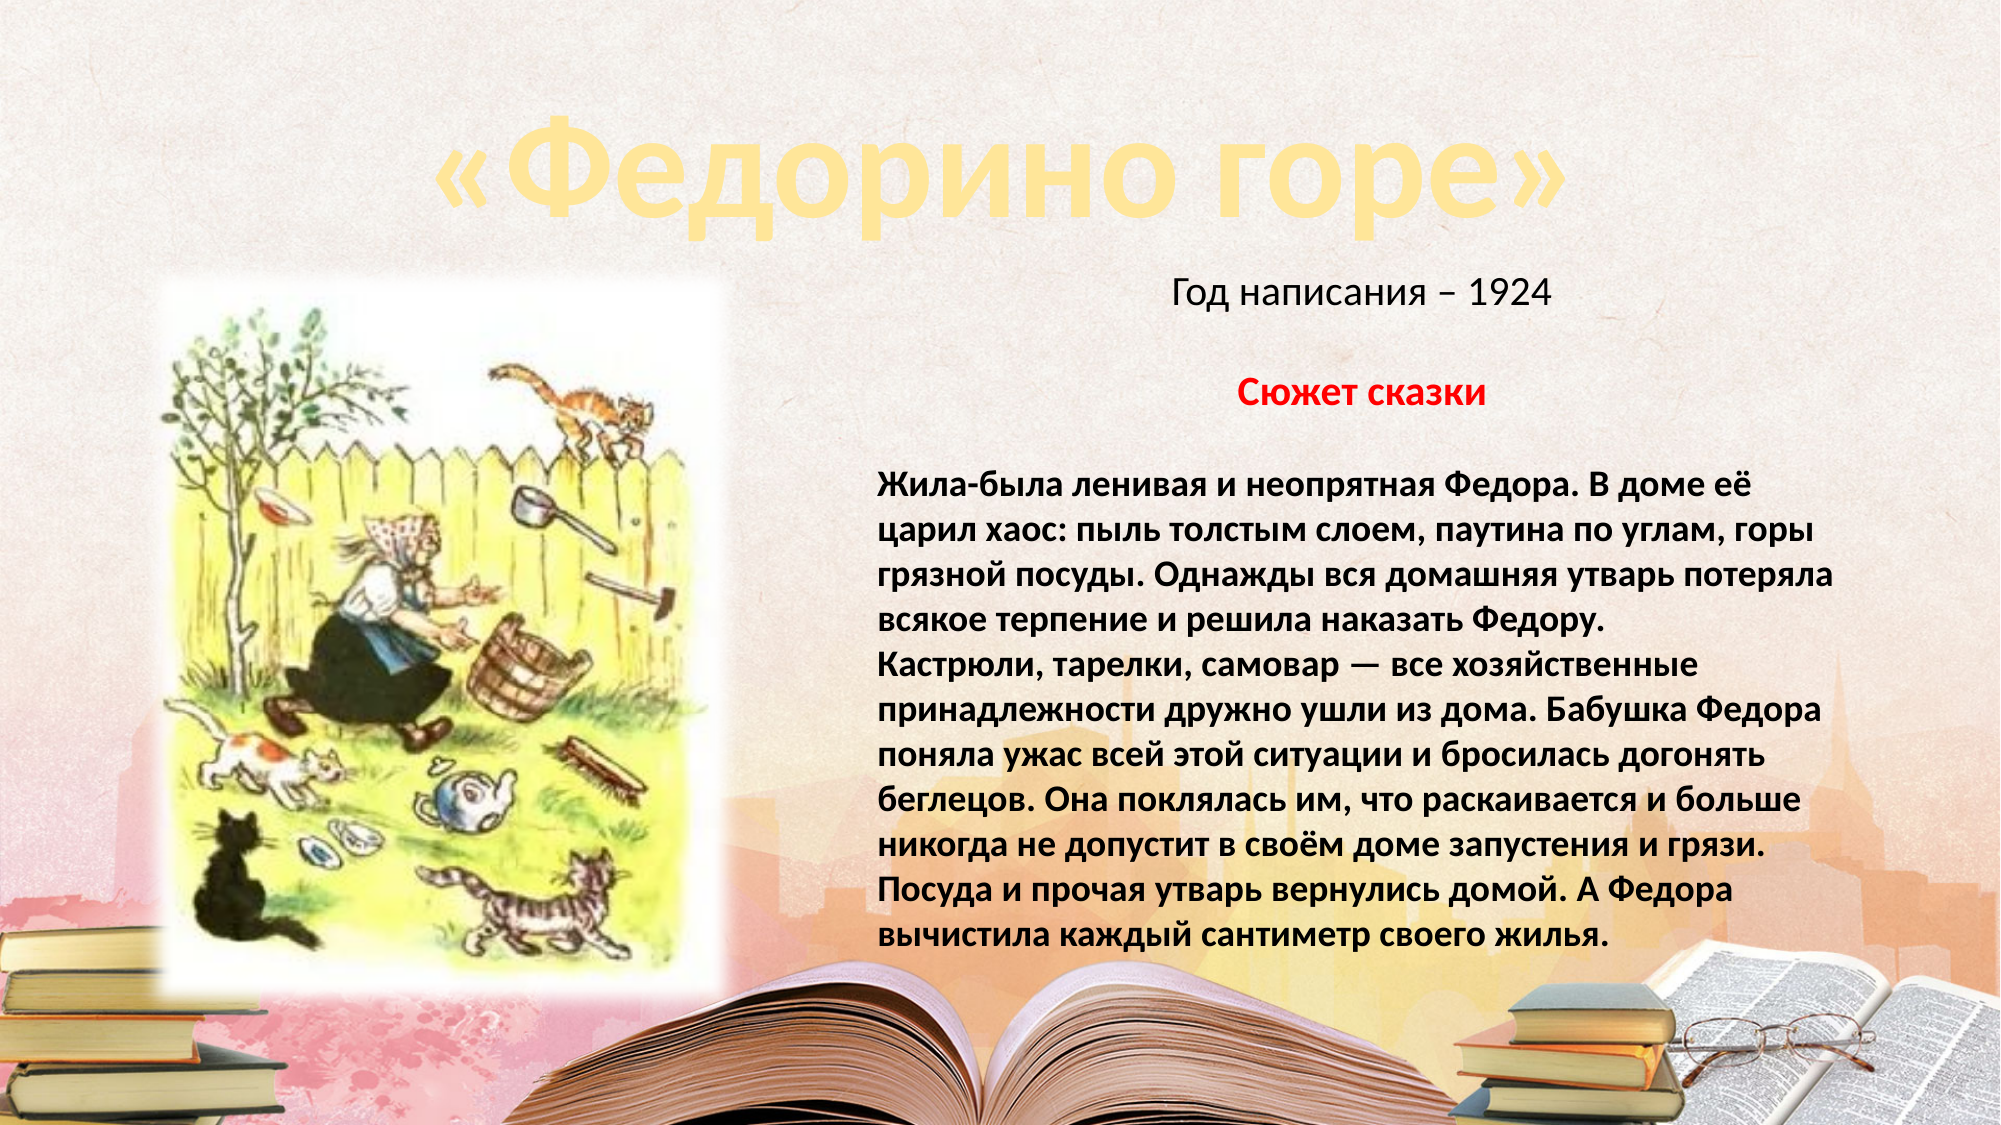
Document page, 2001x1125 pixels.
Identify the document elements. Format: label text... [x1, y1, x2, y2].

picture [0, 0, 2001, 1125]
title «Федорино горе» [137, 59, 1863, 278]
list [745, 299, 1863, 1014]
text_box Год написания – 1924 Сюжет сказки Жила-была ленивая и неопрятная Федора. В доме её царил хаос: пыль толстым слоем, паутина по углам, горы грязной посуды. Однажды вся домашняя утварь потеряла всякое терпение и решила наказать Федору. Кастрюли, тарелки, самовар — все хозяйственные принадлежности дружно ушли из дома. Бабушка Федора поняла ужас всей этой ситуации и бросилась догонять беглецов. Она поклялась им, что раскаивается и больше никогда не допустит в своём доме запустения и грязи. Посуда и прочая утварь вернулись домой. А Федора вычистила каждый сантиметр своего жилья. [862, 256, 1863, 962]
